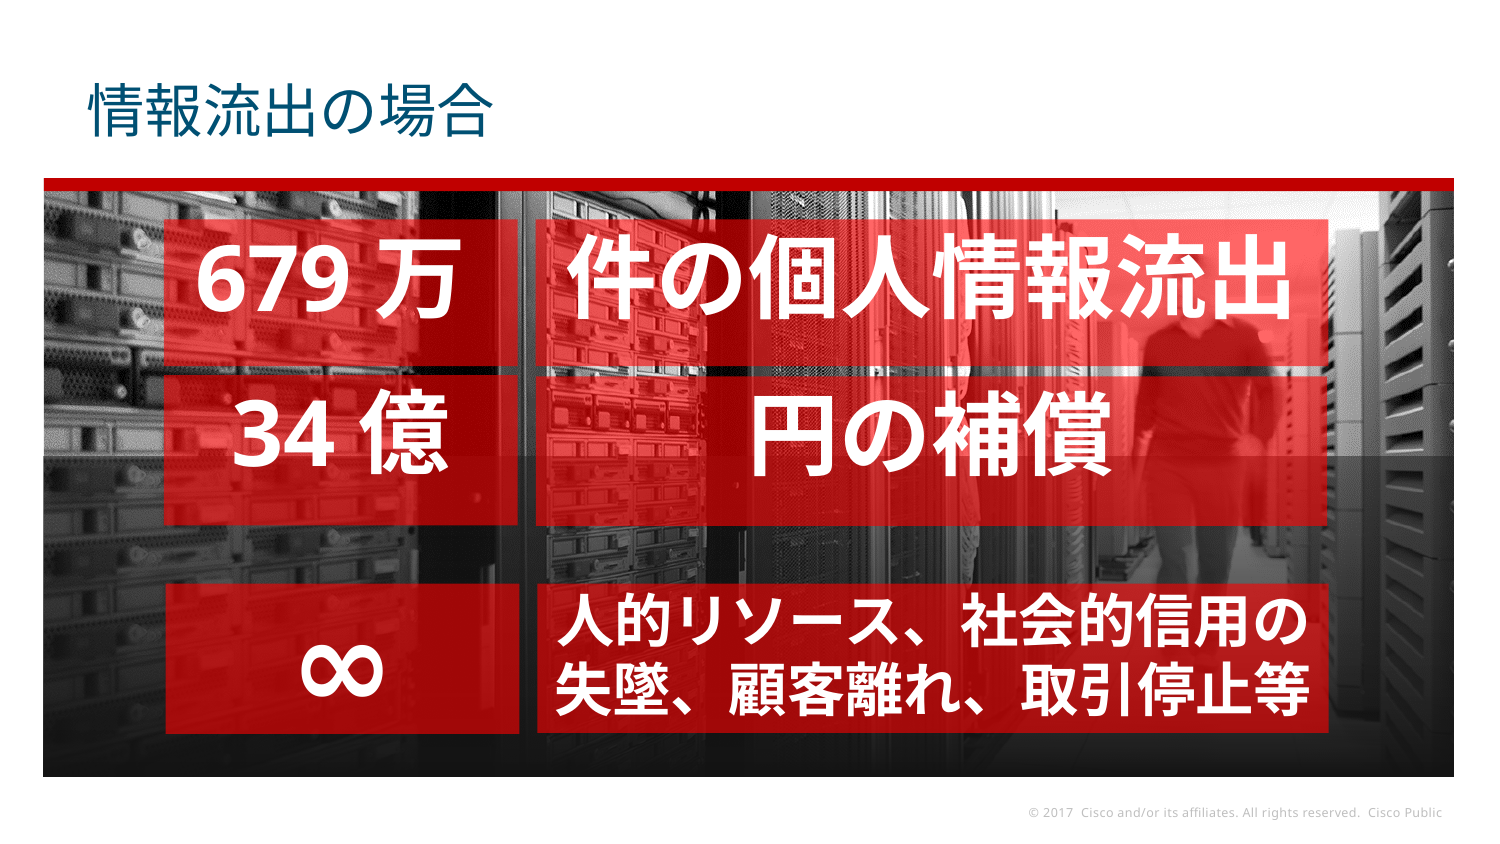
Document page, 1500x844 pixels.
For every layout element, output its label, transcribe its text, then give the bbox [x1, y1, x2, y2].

title 情報流出の場合 [71, 55, 1127, 176]
picture [43, 177, 1455, 777]
